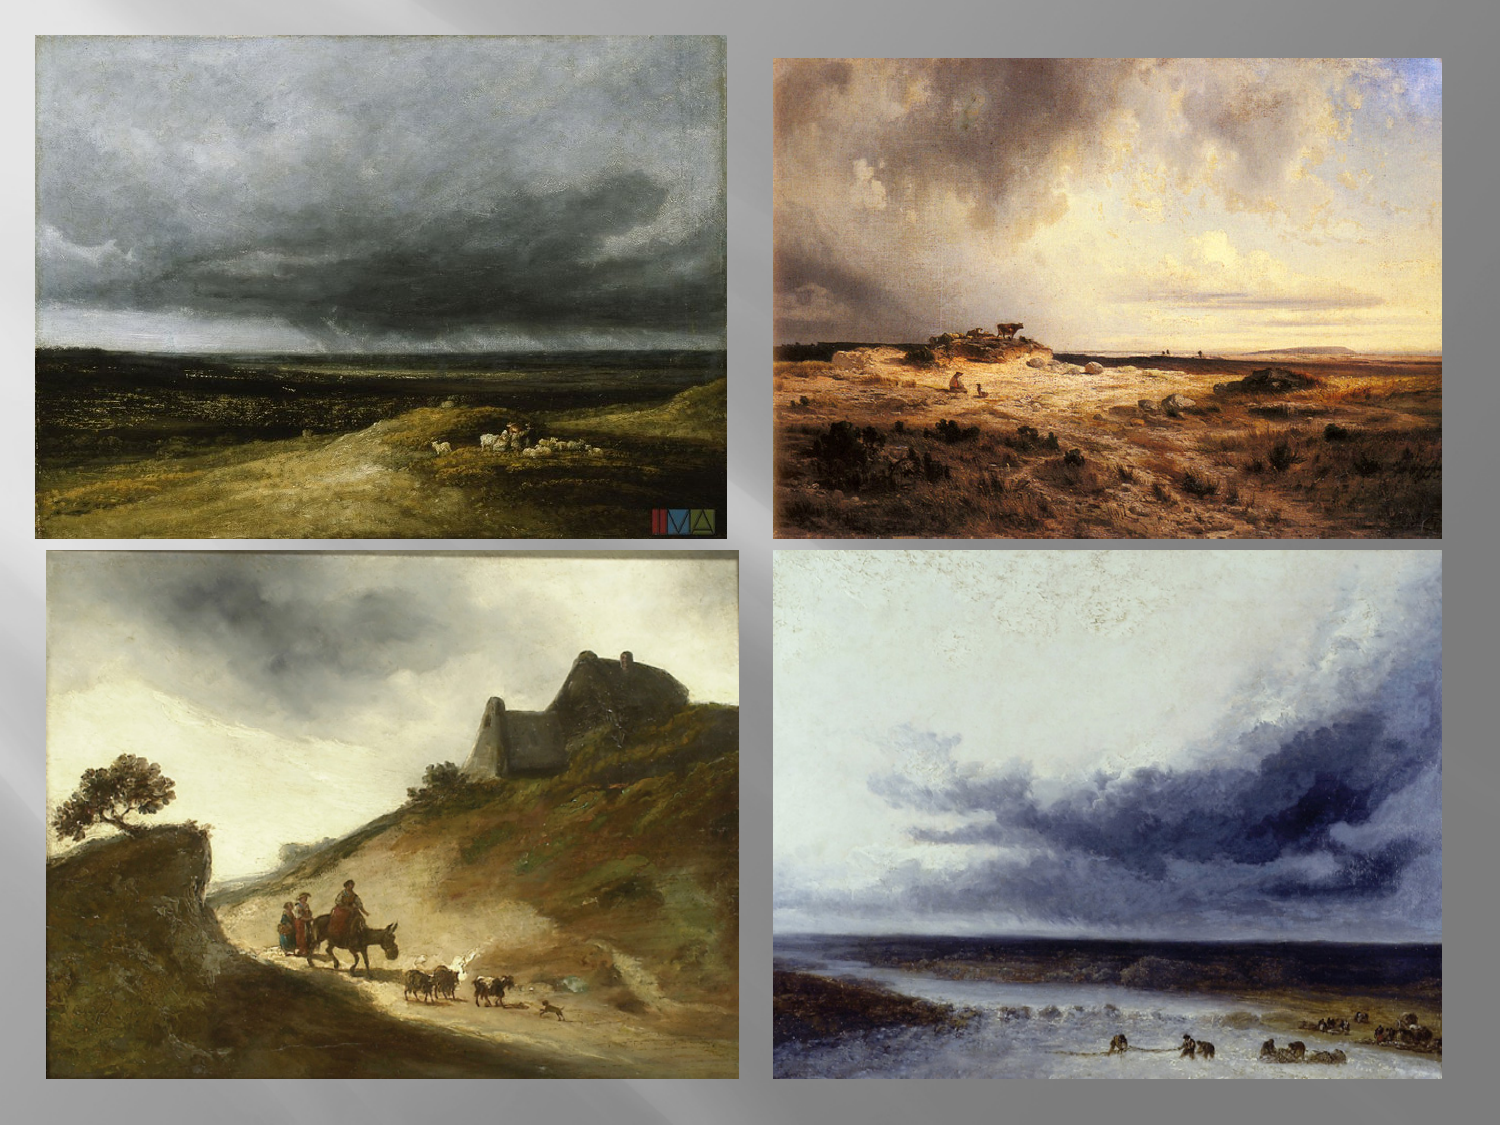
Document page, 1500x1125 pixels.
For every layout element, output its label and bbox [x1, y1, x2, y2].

picture [773, 550, 1442, 1079]
picture [46, 550, 739, 1079]
picture [34, 34, 727, 540]
picture [773, 58, 1442, 540]
